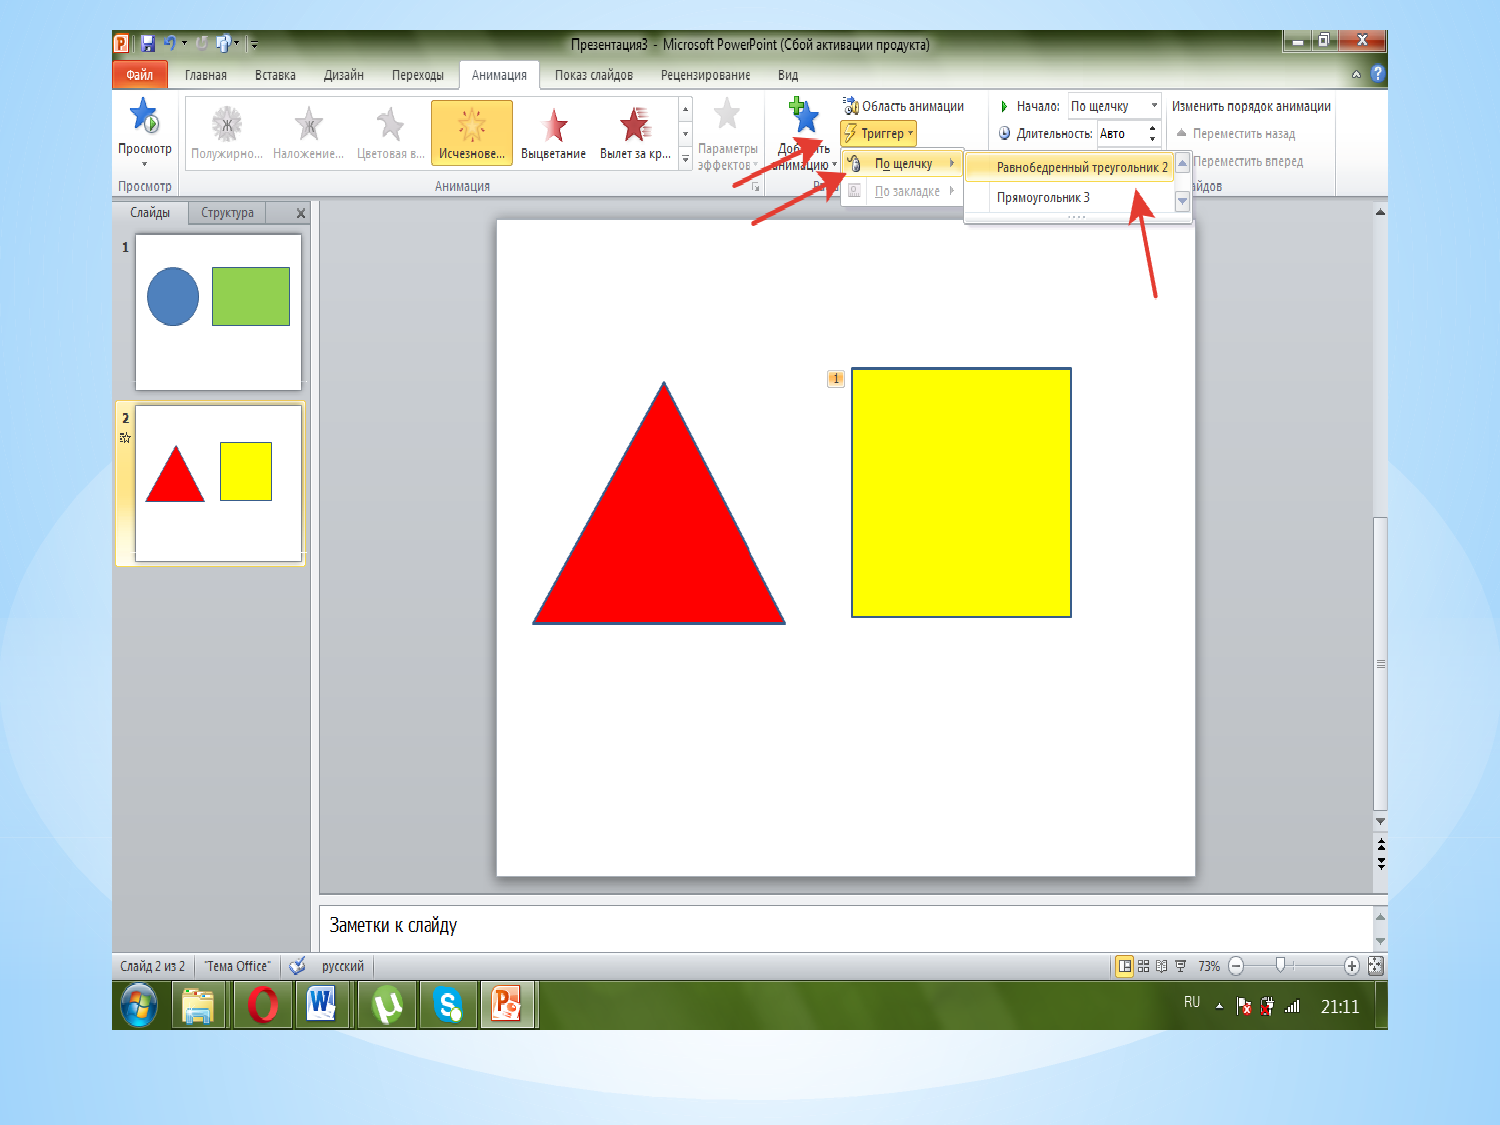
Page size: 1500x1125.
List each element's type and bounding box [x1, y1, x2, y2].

picture [111, 30, 1389, 1030]
